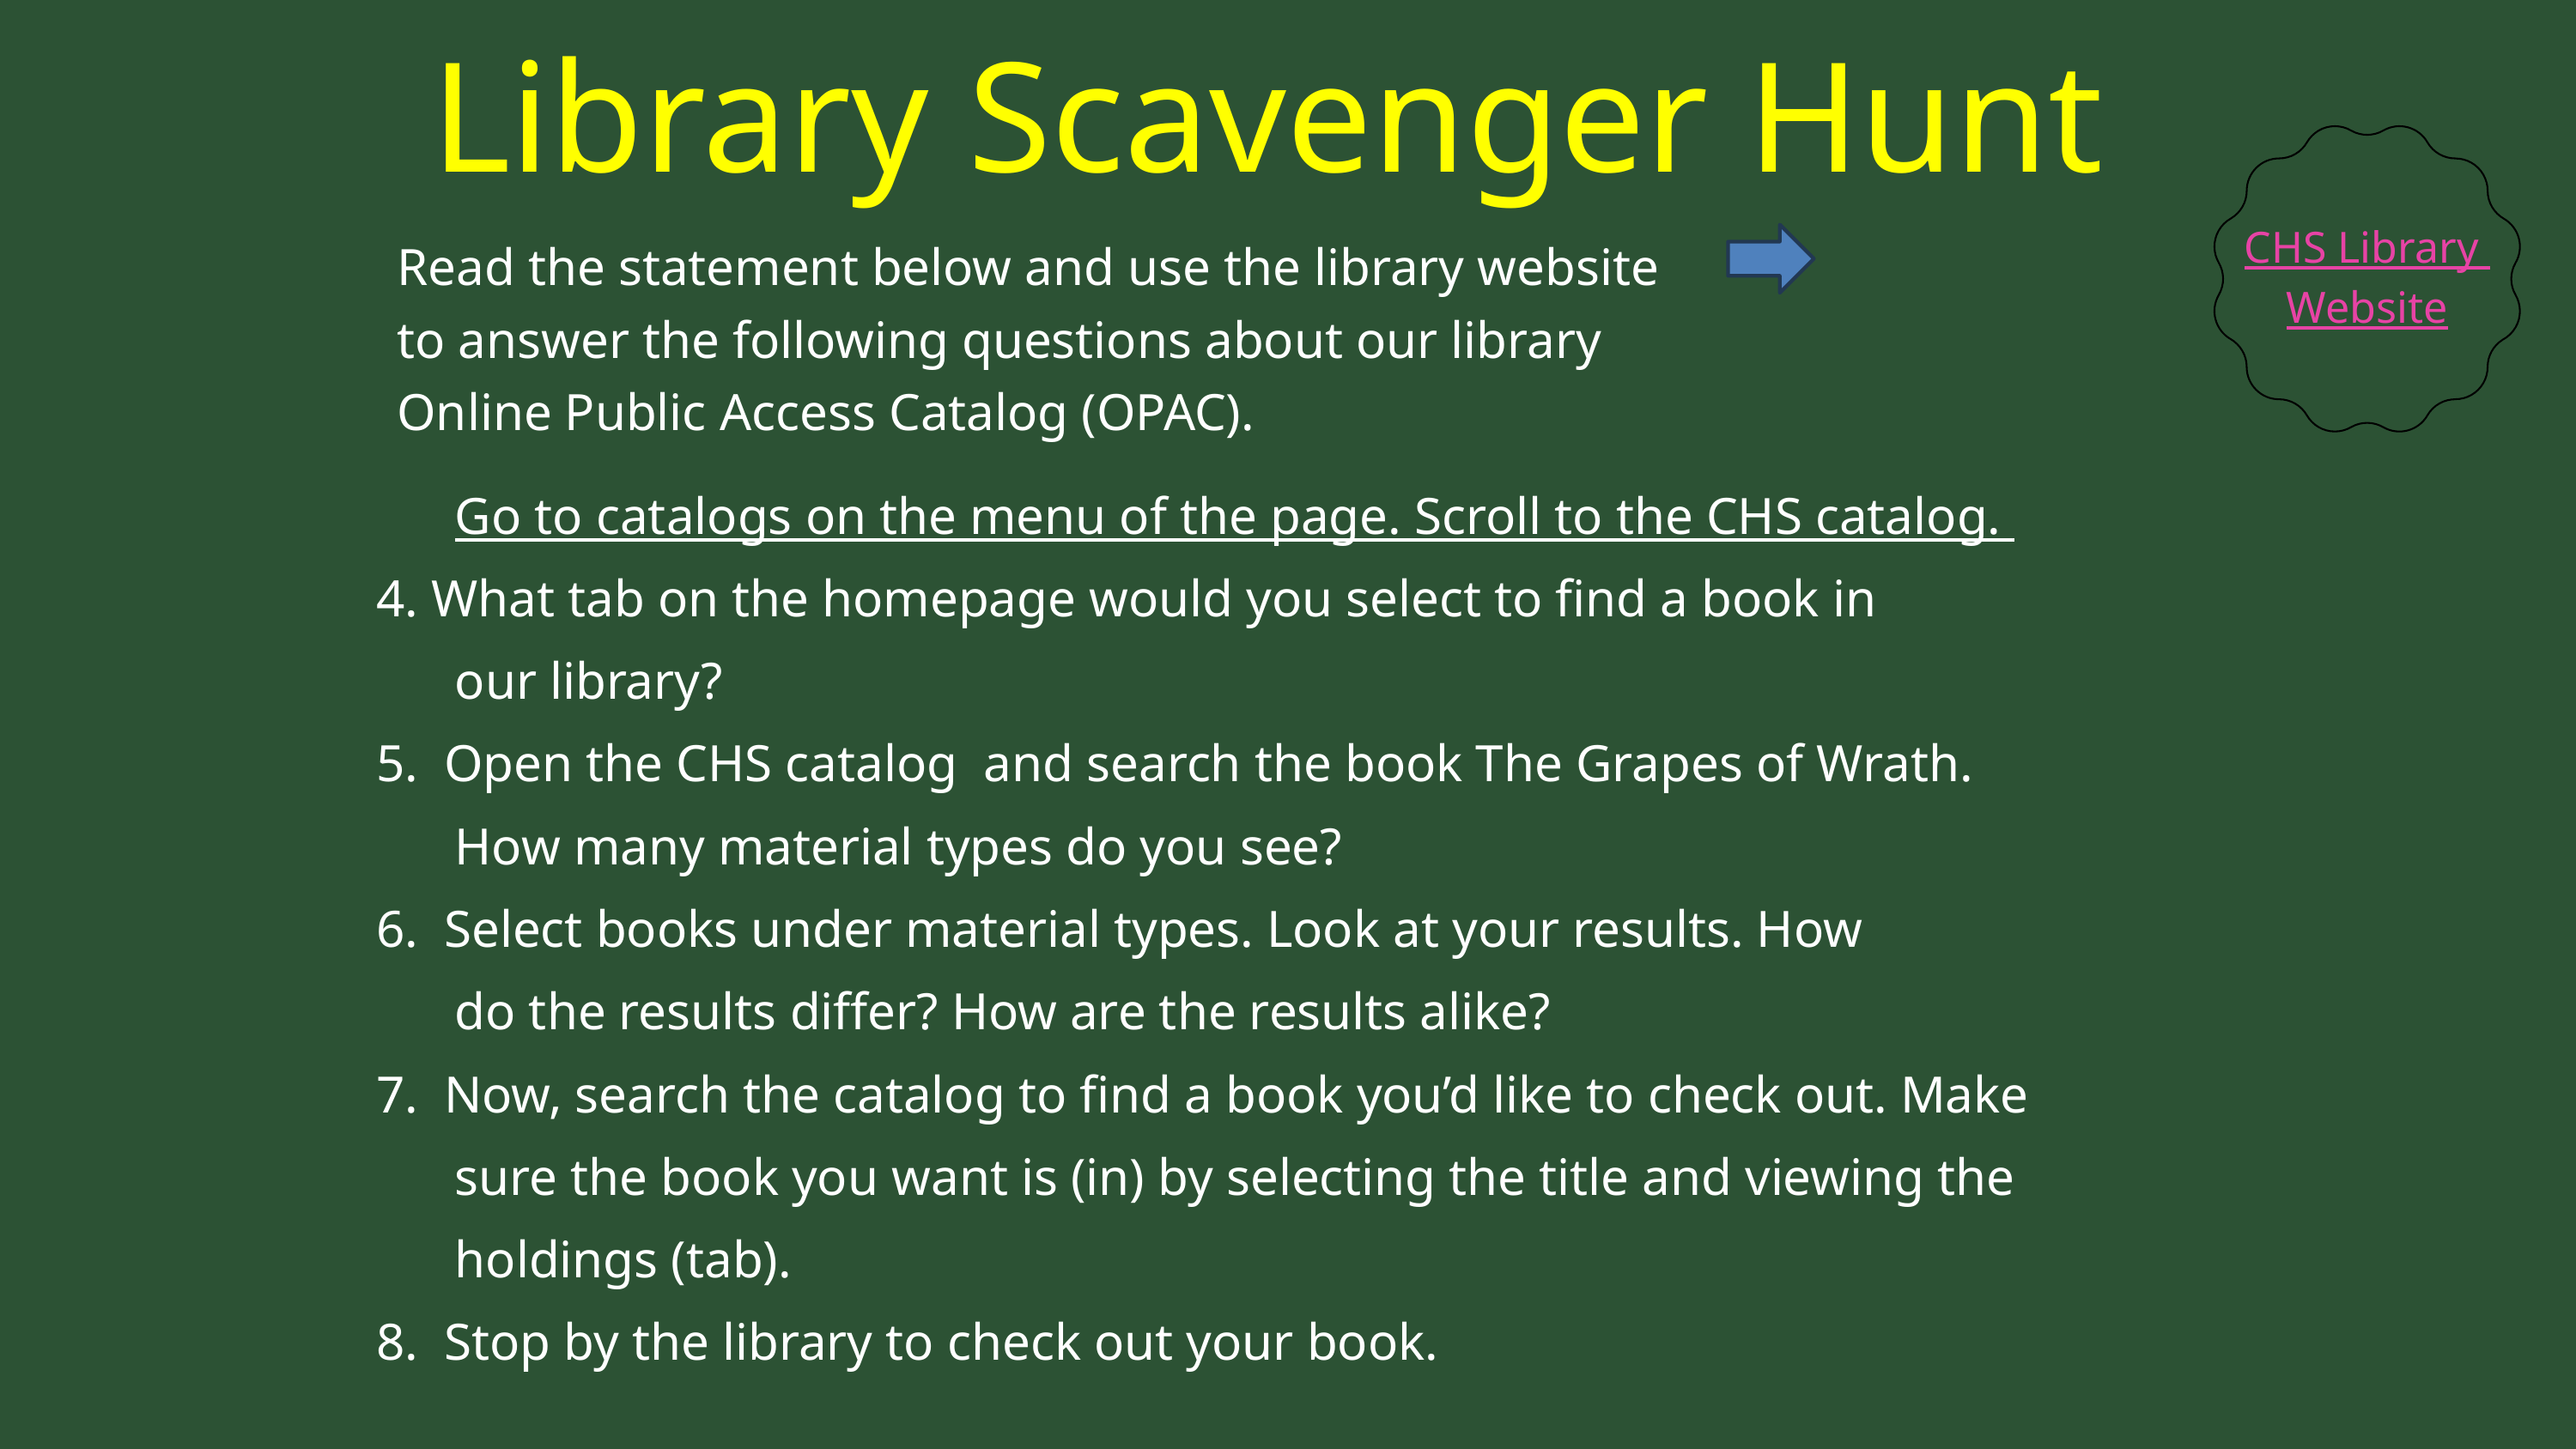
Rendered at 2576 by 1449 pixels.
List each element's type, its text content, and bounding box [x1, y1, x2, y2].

text_box Go to catalogs on the menu of the page. Scroll to the CHS catalog. 4. What tab on the homepage would you select to find a book in our library? 5. Open the CHS catalog and search the book The Grapes of Wrath. How many material types do you see? 6. Select books under material types. Look at your results. How do the results differ? How are the results alike? 7. Now, search the catalog to find a book you’d like to check out. Make sure the book you want is (in) by selecting the title and viewing the holdings (tab). 8. Stop by the library to check out your book. [337, 461, 2198, 1371]
text_box [1726, 222, 1816, 295]
text_box Library Scavenger Hunt [419, 81, 2116, 203]
text_box Read the statement below and use the library website to answer the following questions about our library Online Public Access Catalog (OPAC). [397, 222, 2027, 441]
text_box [2214, 125, 2520, 432]
